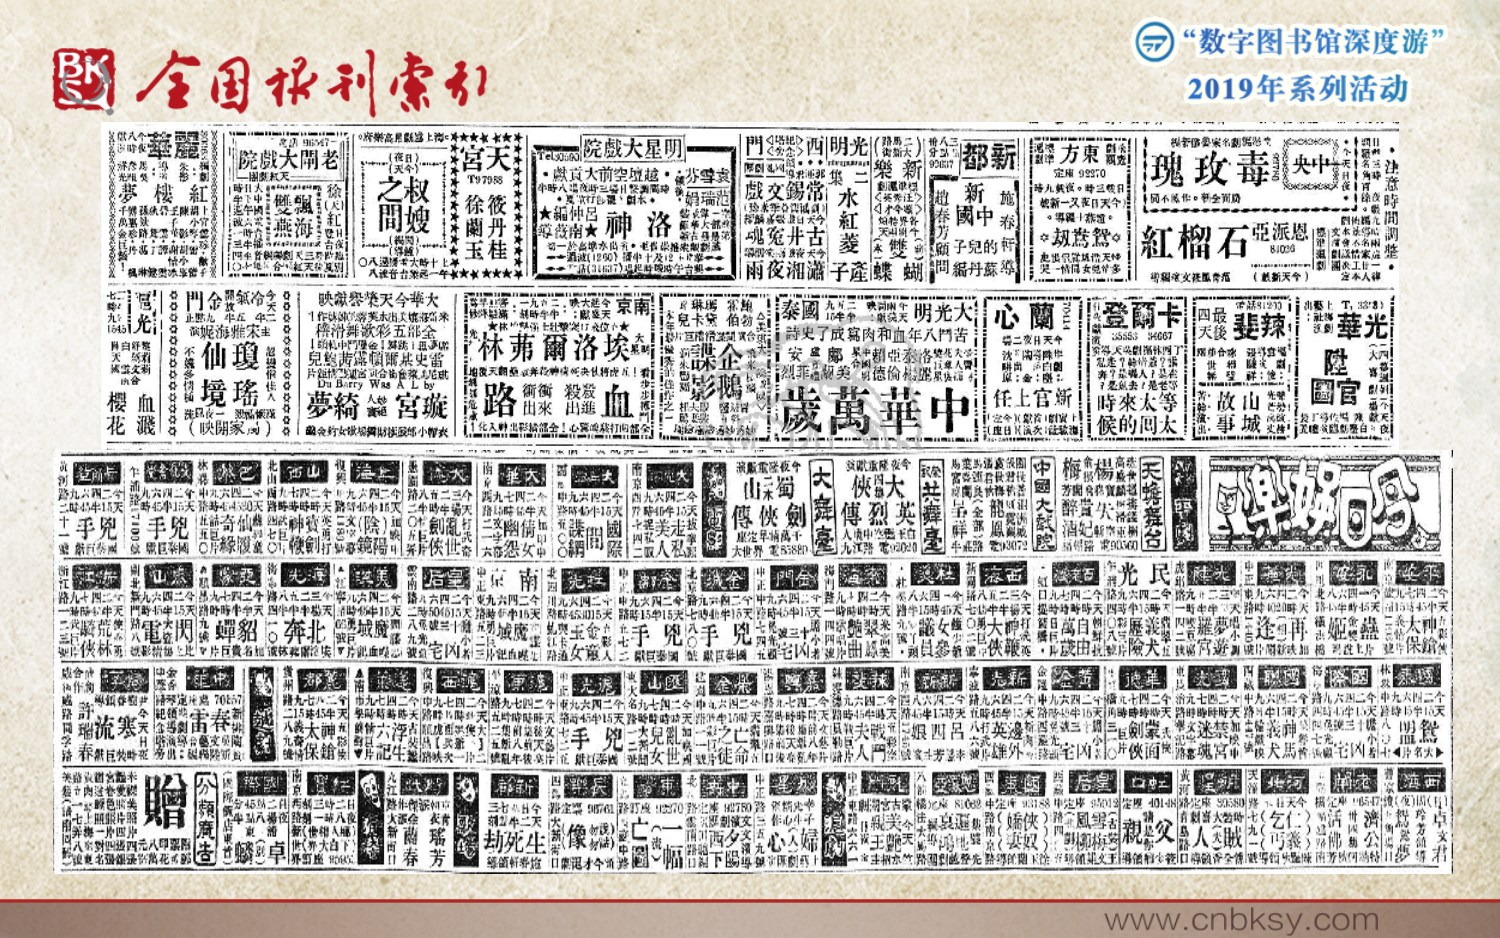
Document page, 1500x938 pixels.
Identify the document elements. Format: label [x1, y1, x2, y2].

picture [0, 0, 1500, 938]
text_box [53, 122, 1454, 874]
